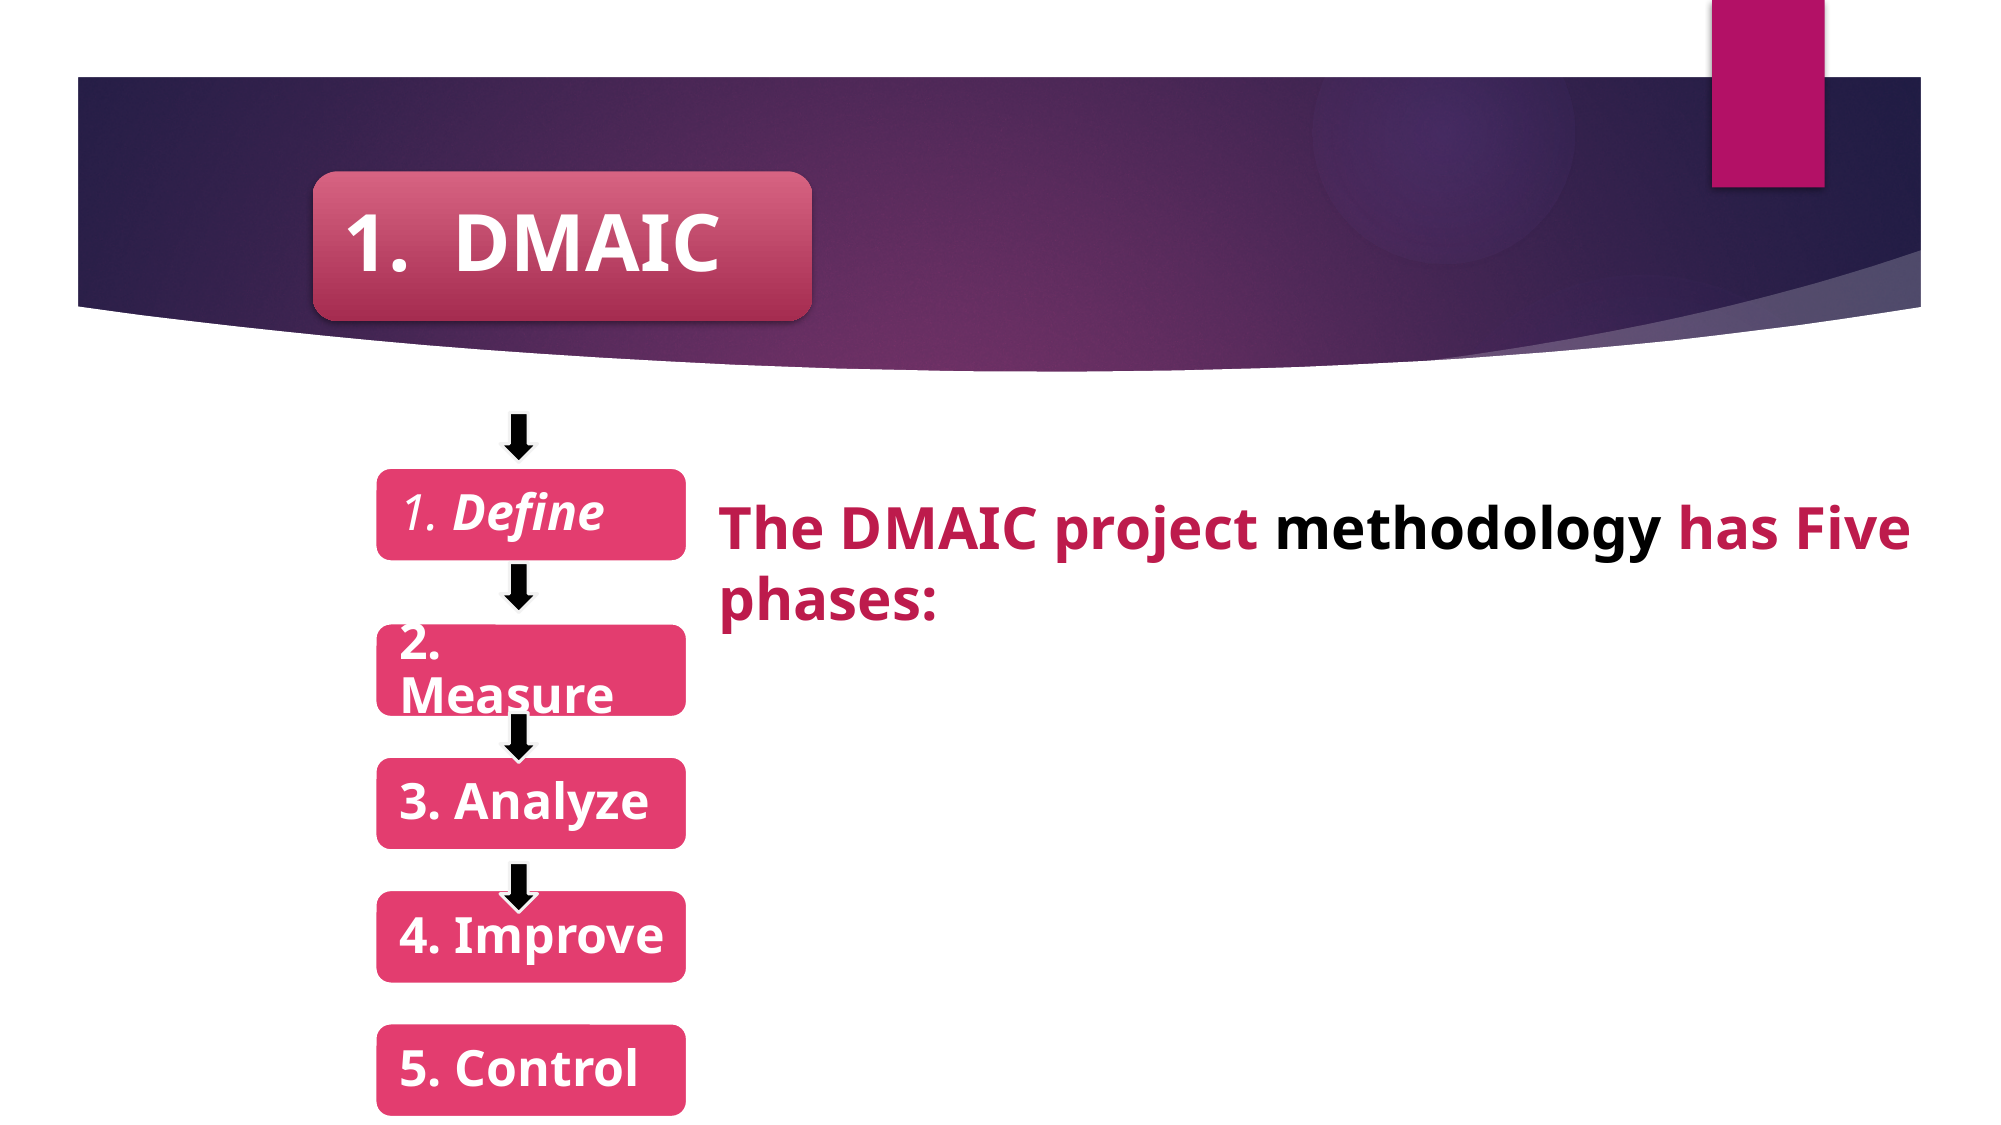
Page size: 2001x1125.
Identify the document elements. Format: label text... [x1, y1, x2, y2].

text_box [498, 410, 539, 443]
text_box The DMAIC project methodology has Five phases: [703, 484, 2000, 639]
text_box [312, 171, 813, 322]
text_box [374, 445, 688, 1125]
